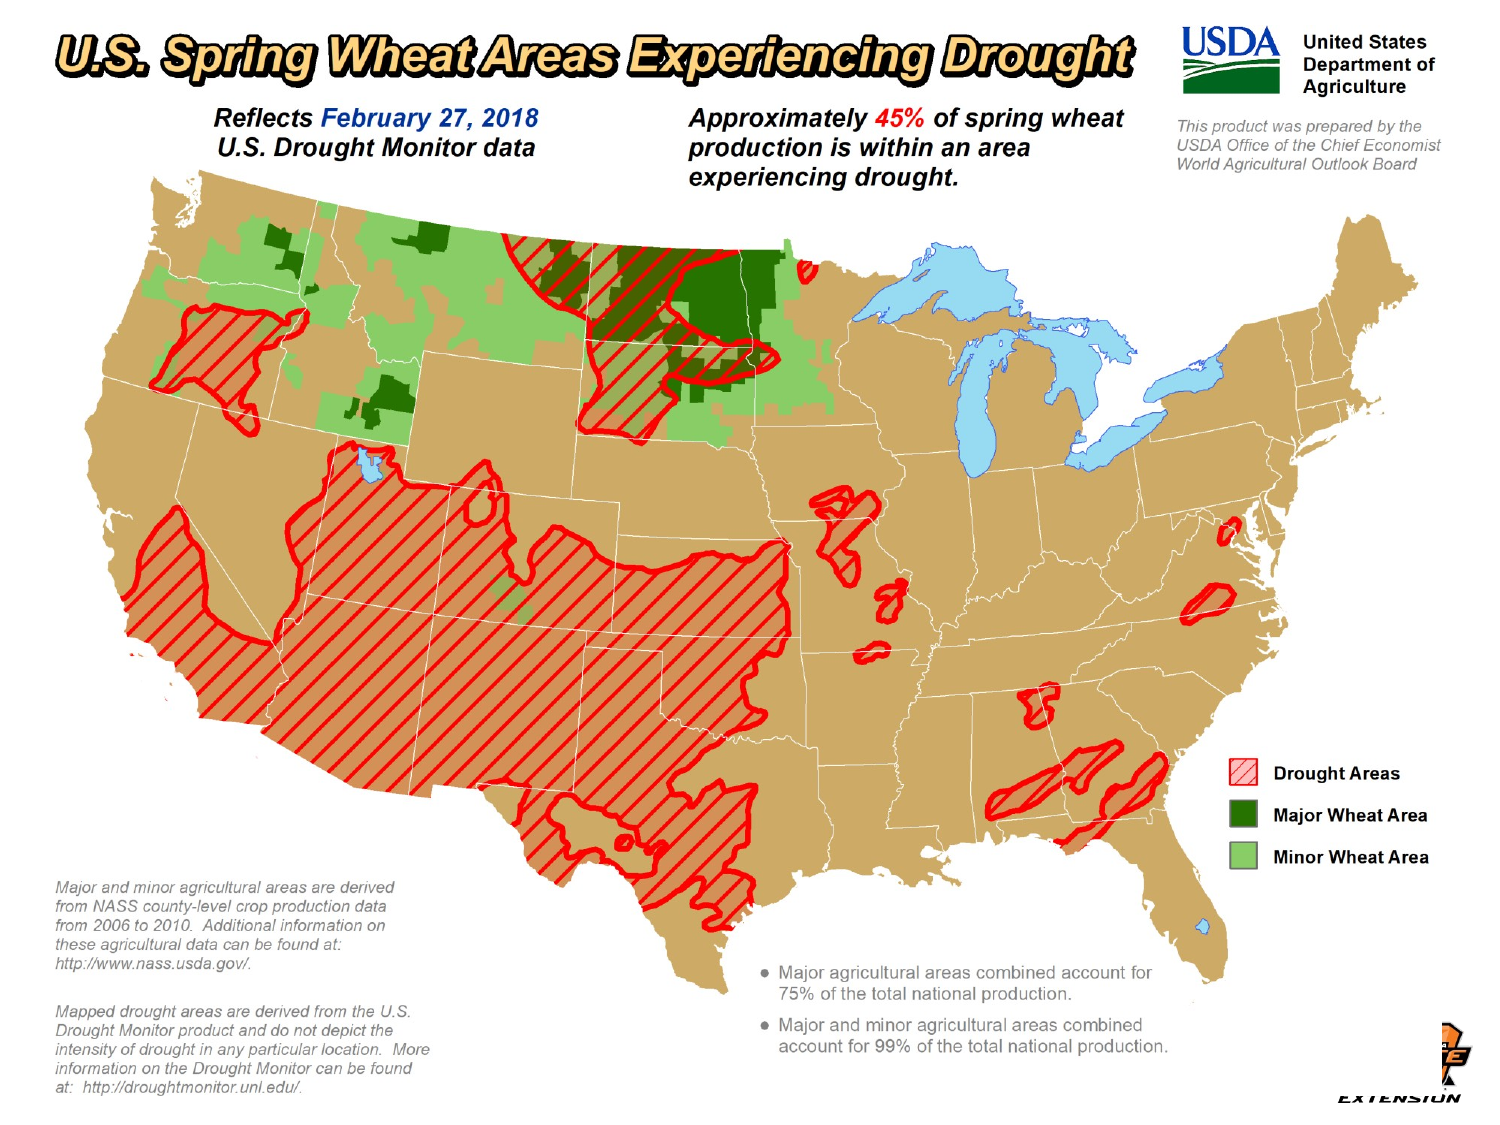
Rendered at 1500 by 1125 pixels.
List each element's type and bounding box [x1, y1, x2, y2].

text_box [54, 25, 1442, 1096]
picture [1337, 987, 1473, 1103]
